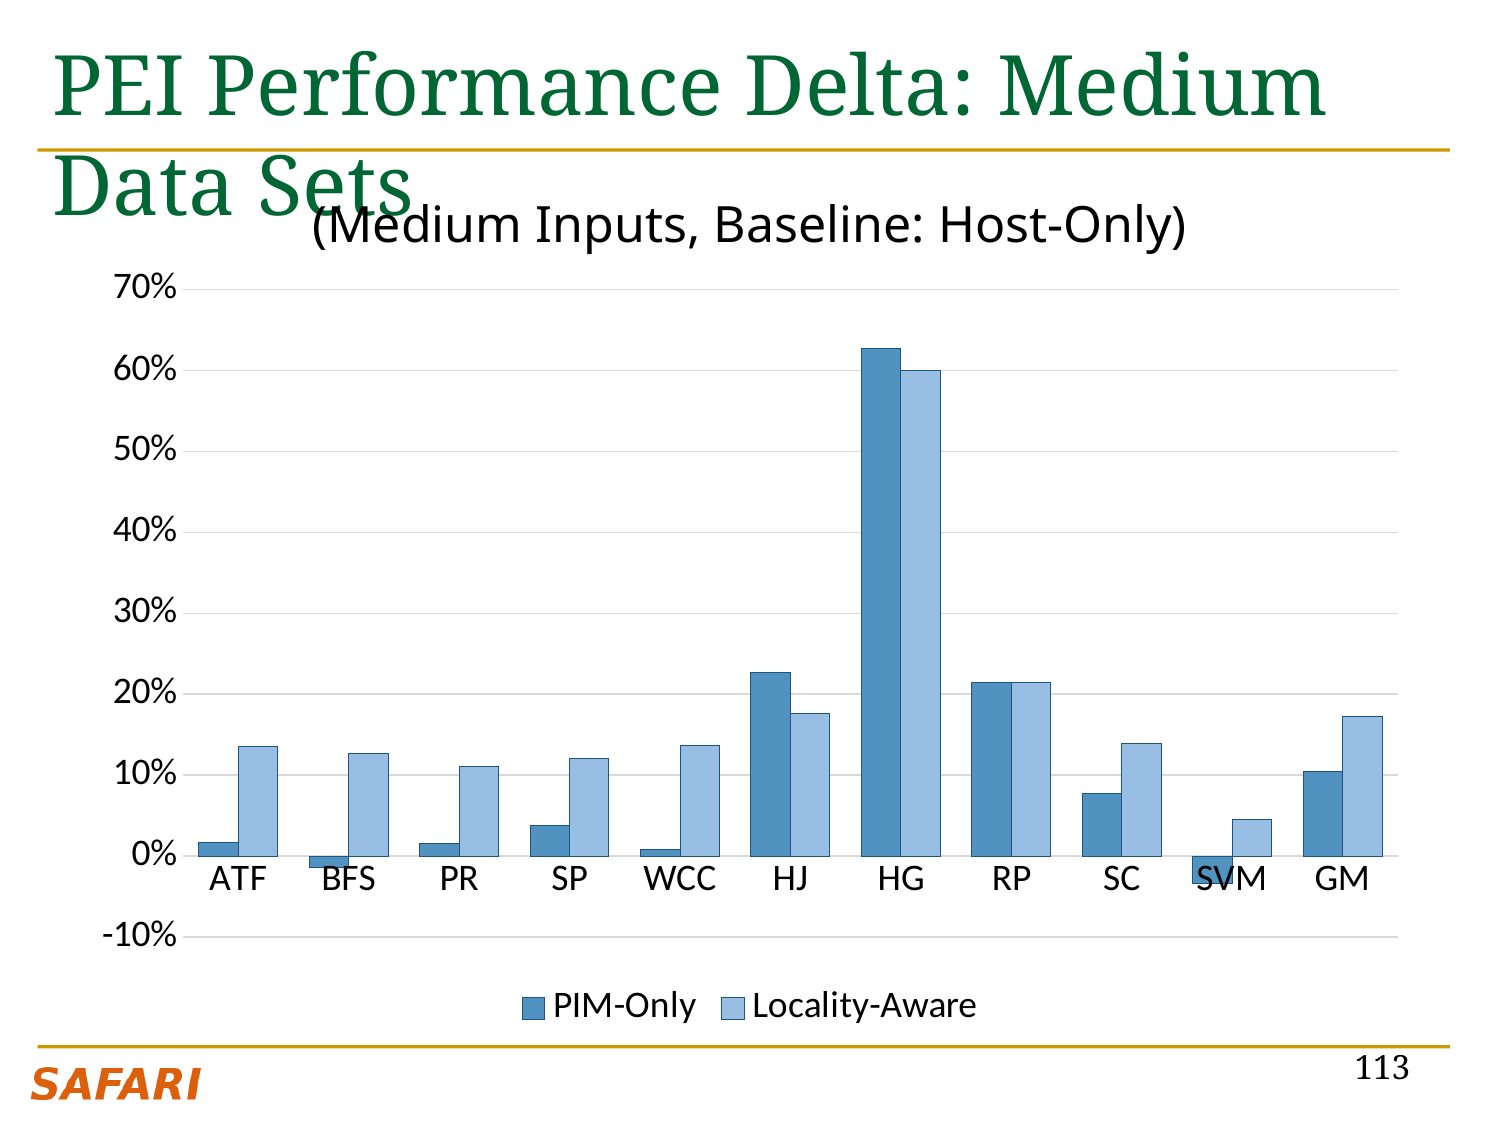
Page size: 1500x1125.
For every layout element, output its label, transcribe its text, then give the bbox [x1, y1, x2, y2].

chart [74, 255, 1426, 1036]
title PEI Performance Delta: Medium Data Sets [37, 24, 1500, 201]
slide_number 113 [1074, 1041, 1426, 1100]
text_box (Medium Inputs, Baseline: Host-Only) [297, 184, 1202, 253]
picture [29, 1058, 207, 1110]
